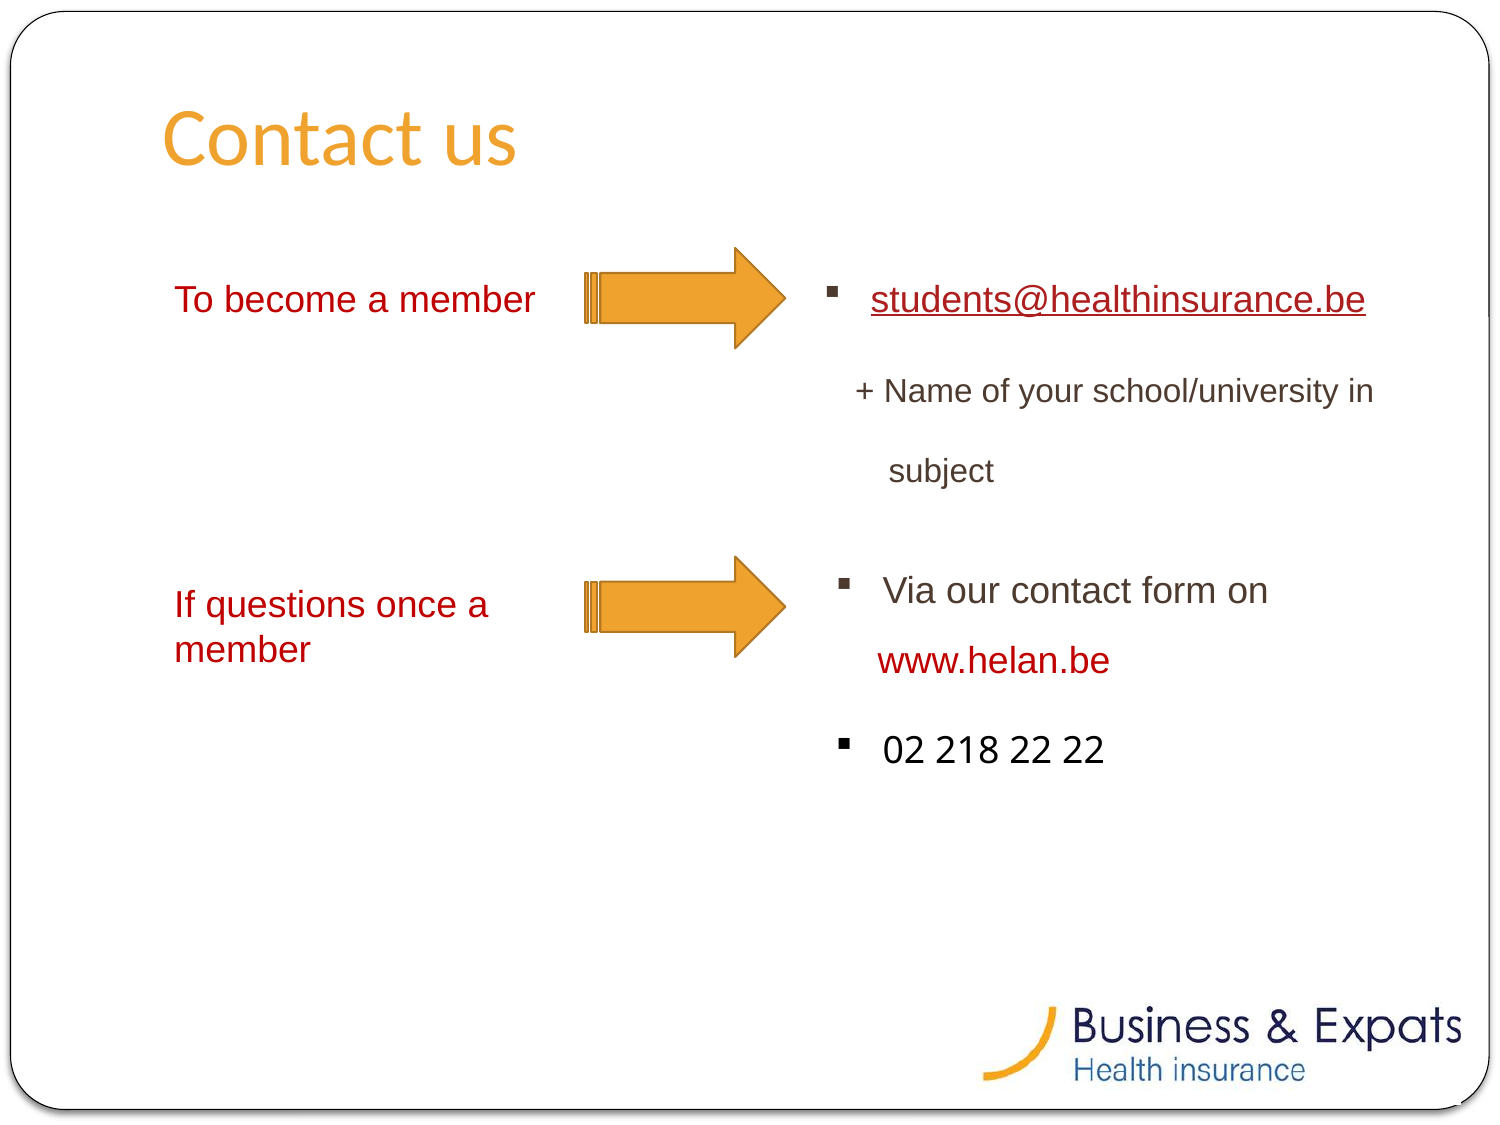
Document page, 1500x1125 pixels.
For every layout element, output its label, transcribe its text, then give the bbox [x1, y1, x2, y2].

title Contact us [147, 66, 1423, 198]
text_box [599, 555, 787, 658]
text_box students@healthinsurance.be + Name of your school/university in subject [809, 267, 1400, 542]
text_box [703, 246, 787, 350]
text_box To become a member [159, 267, 703, 328]
text_box [590, 581, 598, 633]
text_box If questions once a member [159, 572, 550, 678]
text_box [584, 581, 589, 633]
text_box Via our contact form on www.helan.be 02 218 22 22 [820, 558, 1412, 869]
picture [976, 928, 1462, 1105]
